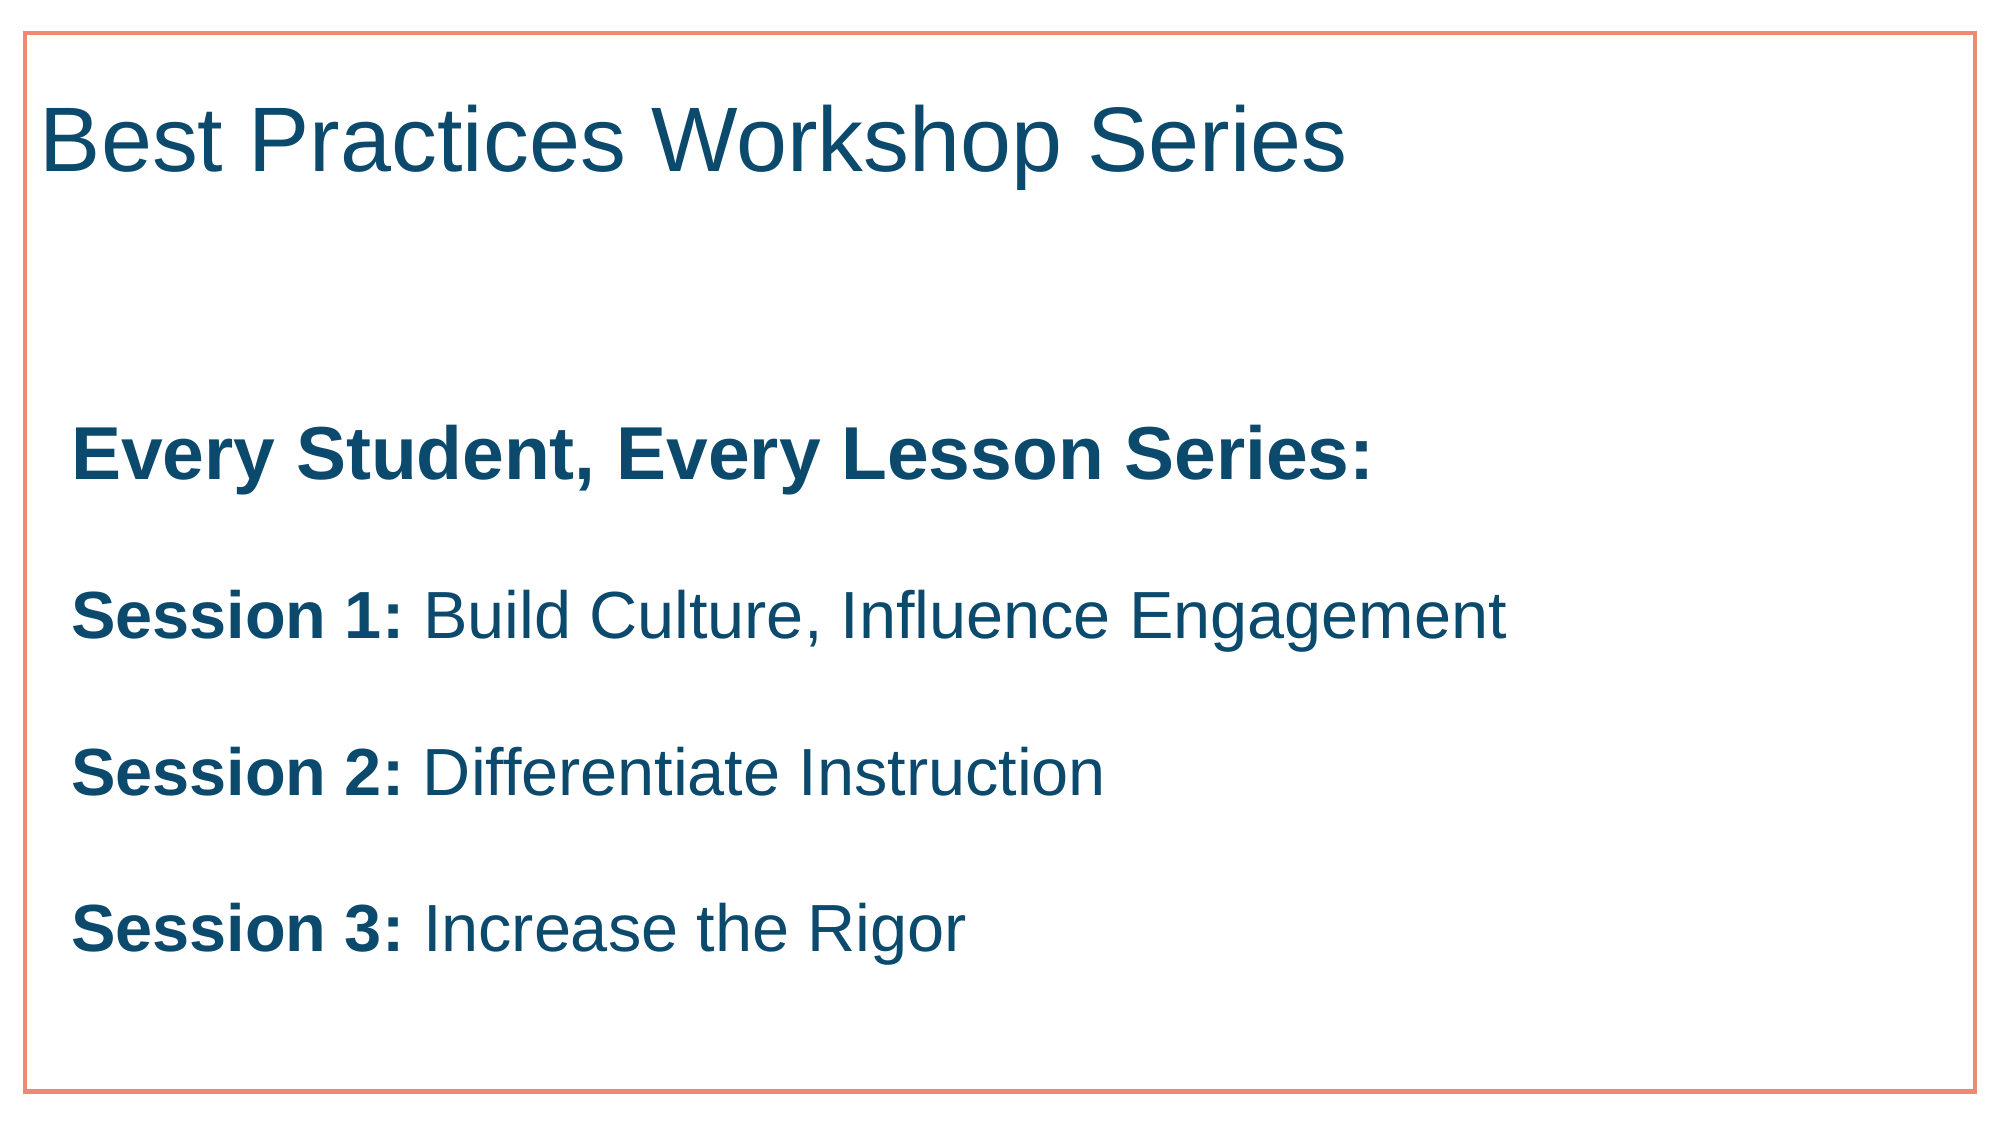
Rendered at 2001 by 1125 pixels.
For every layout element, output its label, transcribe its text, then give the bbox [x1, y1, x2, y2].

title Best Practices Workshop Series [24, 33, 1696, 251]
list Every Student, Every Lesson Series: Session 1: Build Culture, Influence Engagement Session 2: Differentiate Instruction Session 3: Increase the Rigor [43, 401, 1994, 1092]
